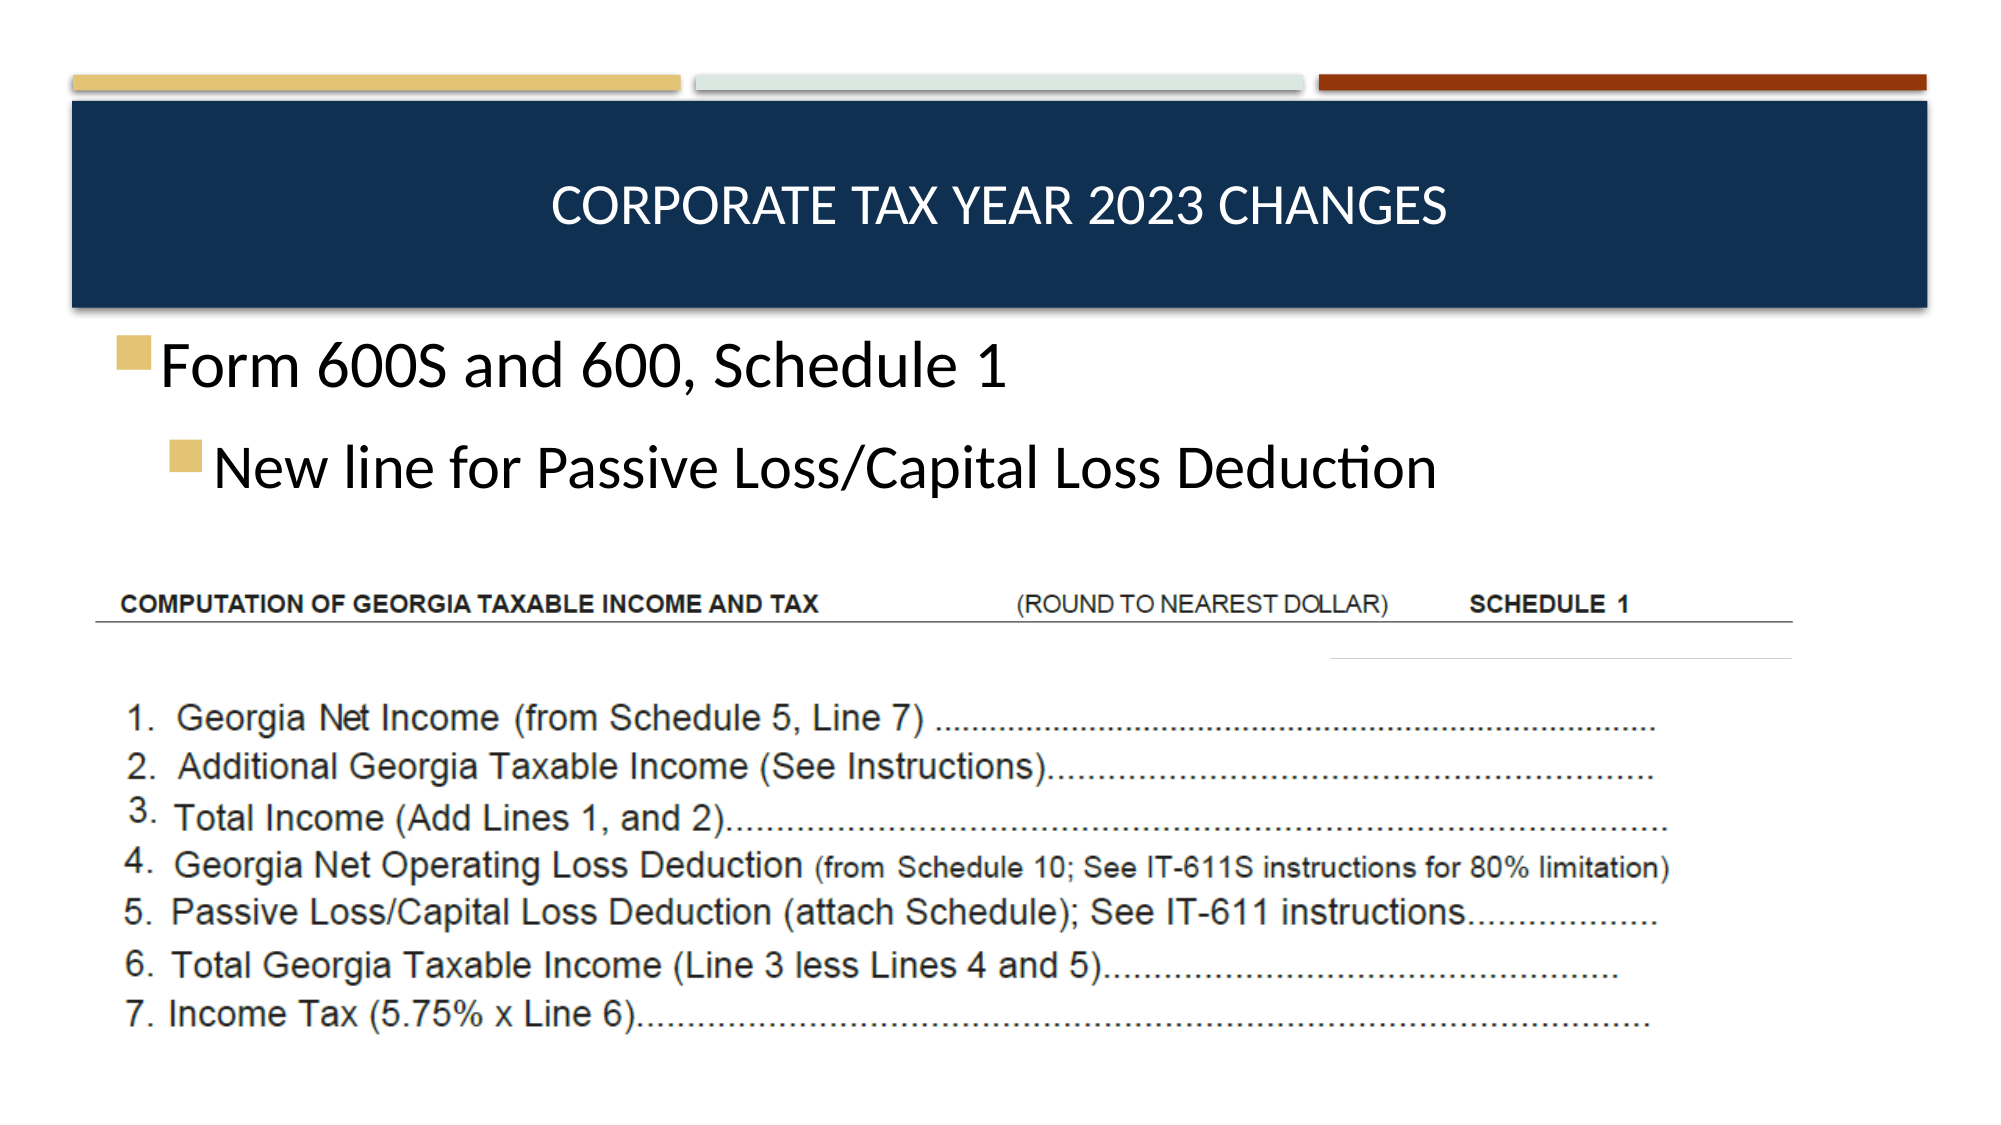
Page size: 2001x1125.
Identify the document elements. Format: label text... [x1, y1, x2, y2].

picture [94, 584, 1800, 659]
picture [94, 689, 1706, 1058]
title Corporate Tax Year 2023 changes [95, 120, 1905, 282]
list Form 600S and 600, Schedule 1 New line for Passive Loss/Capital Loss Deduction [95, 313, 1928, 1058]
